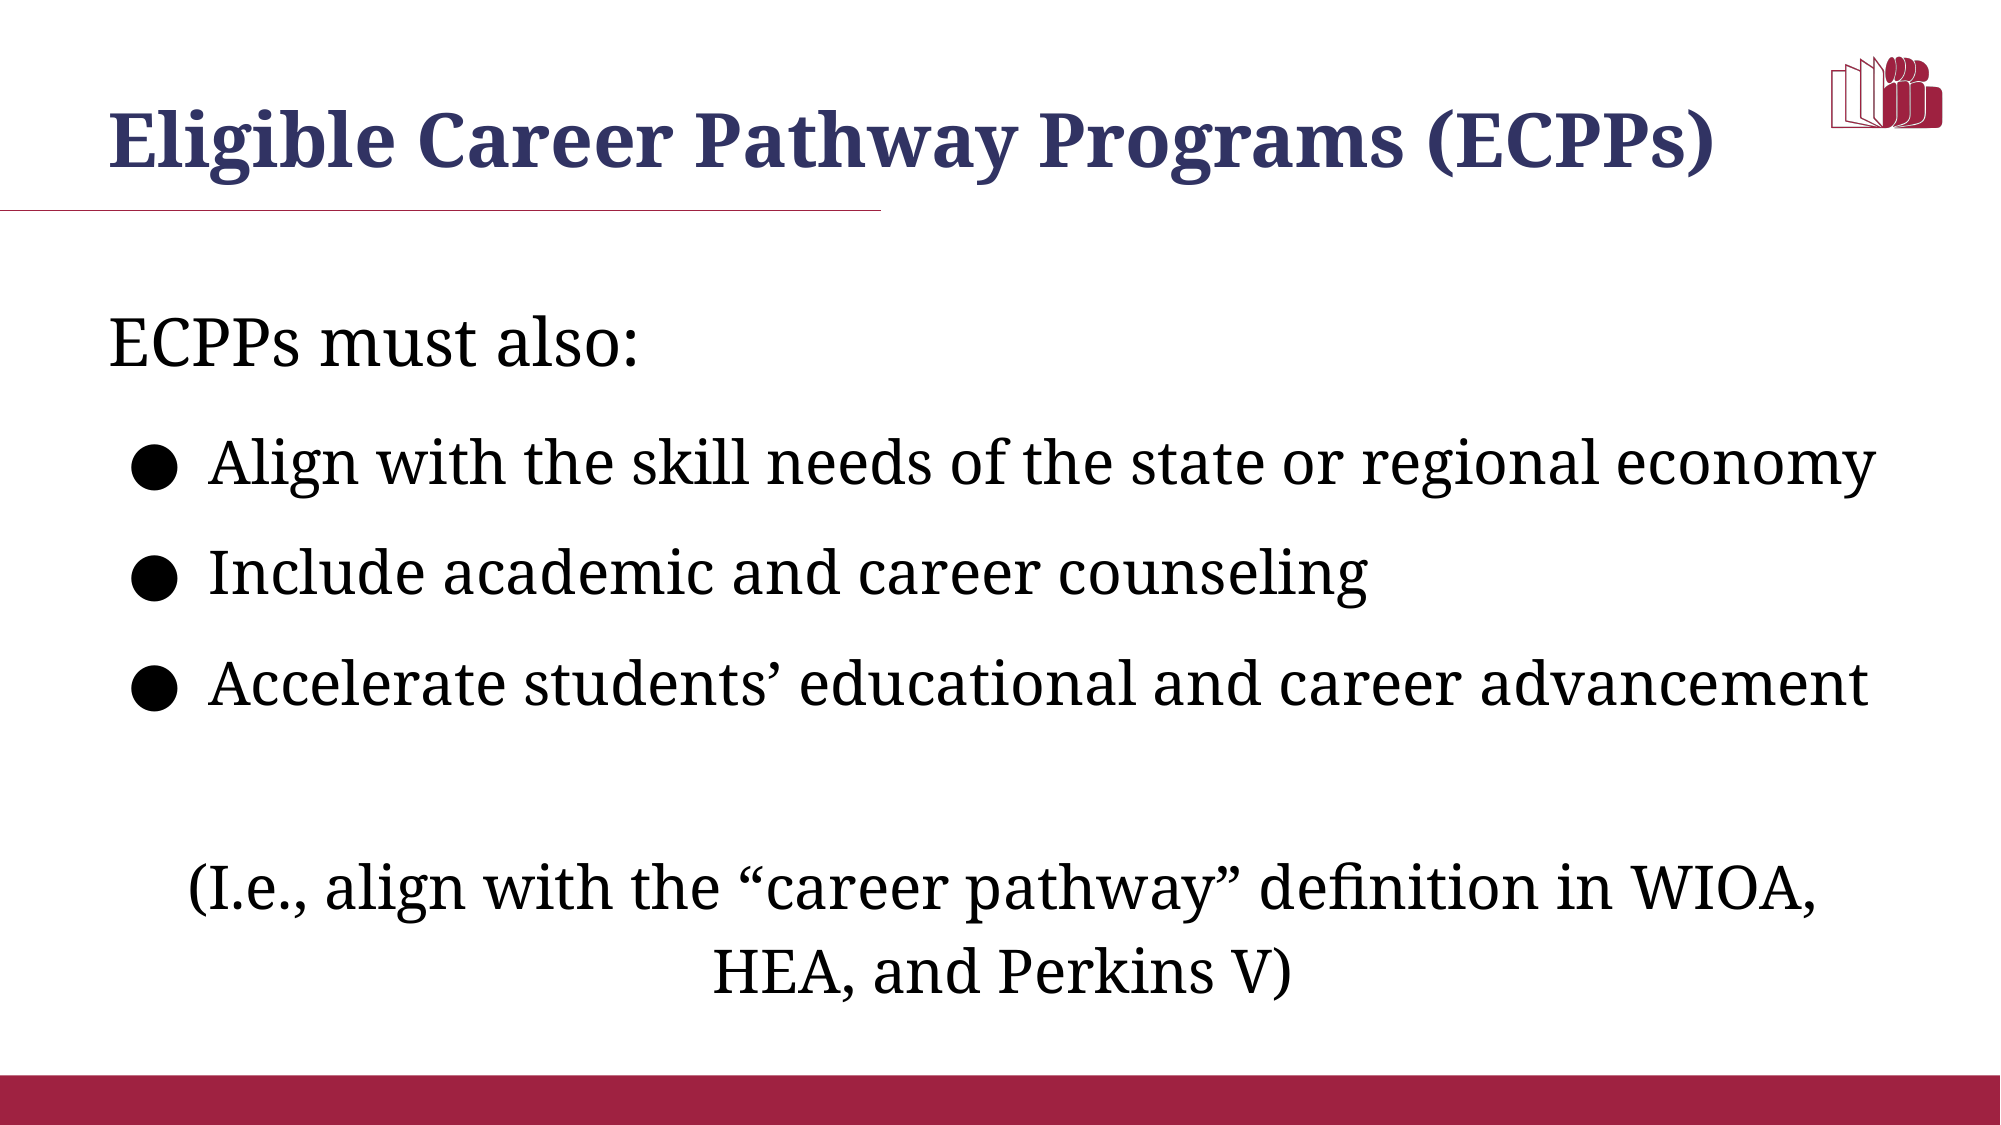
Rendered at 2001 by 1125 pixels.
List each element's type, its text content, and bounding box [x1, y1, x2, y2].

title Eligible Career Pathway Programs (ECPPs) [88, 64, 1824, 211]
picture [1826, 51, 1947, 133]
list ECPPs must also: Align with the skill needs of the state or regional economy Include academic and career counseling Accelerate students’ educational and career advancement (I.e., align with the “career pathway” definition in WIOA, HEA, and Perkins V) [88, 267, 1918, 1031]
